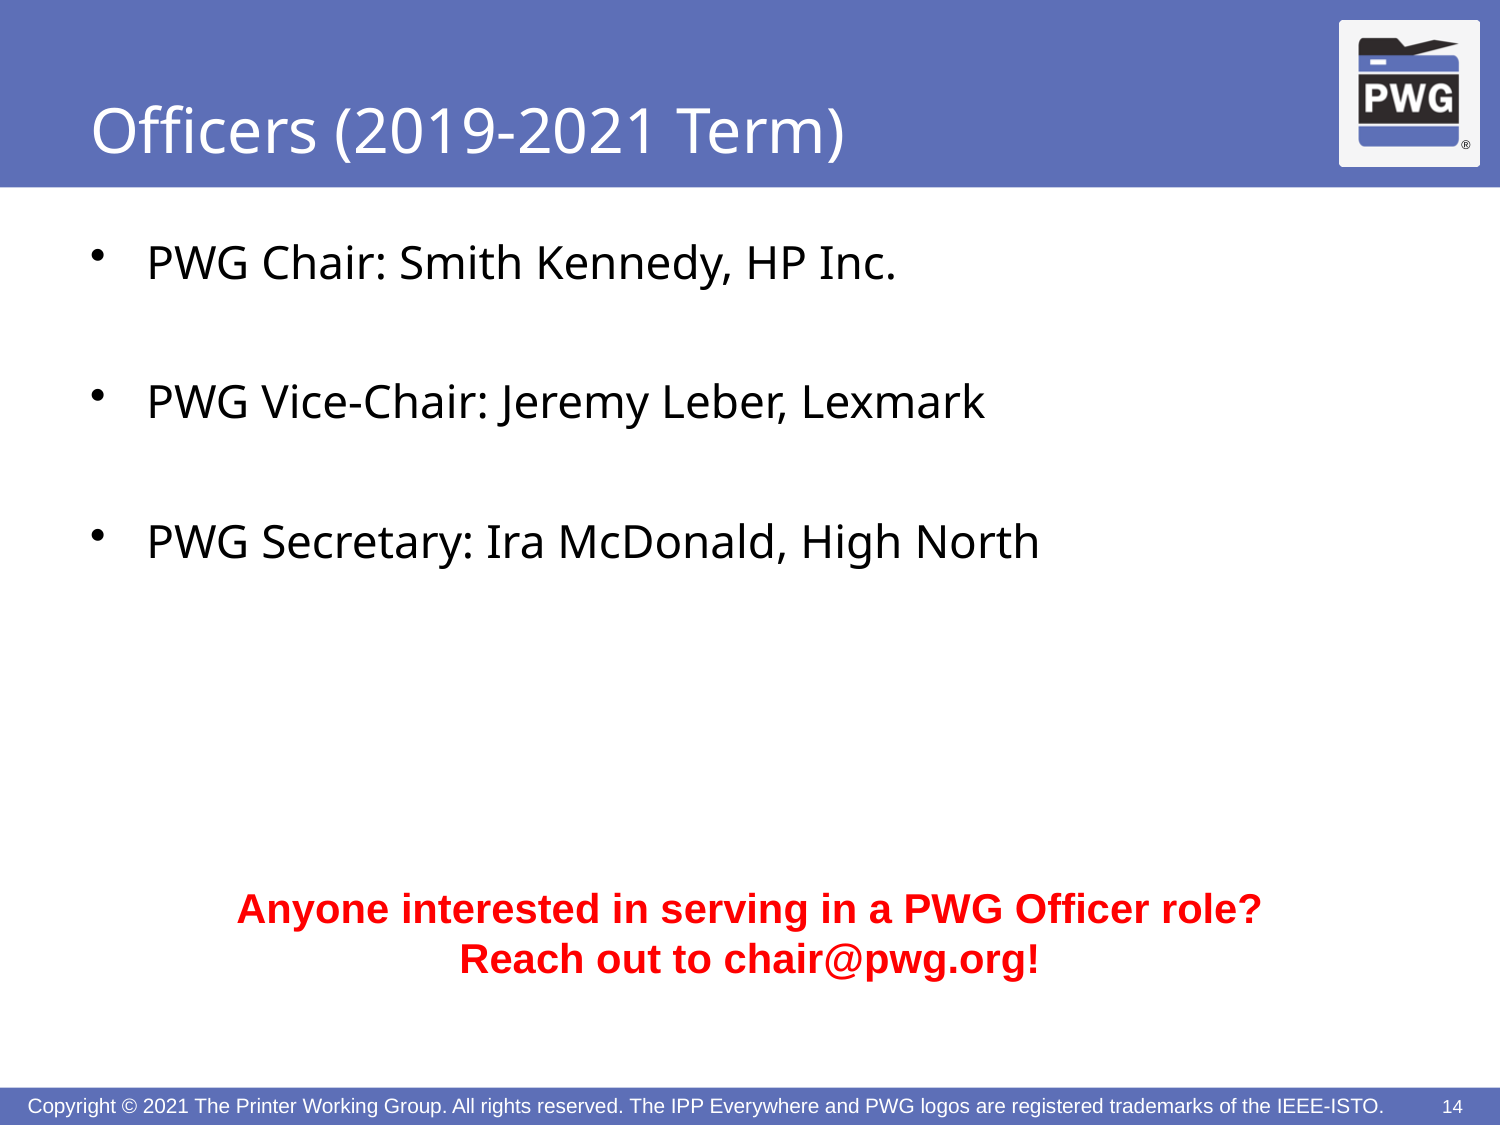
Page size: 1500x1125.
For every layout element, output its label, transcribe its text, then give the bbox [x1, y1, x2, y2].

title Officers (2019-2021 Term) [74, 7, 1318, 175]
list PWG Chair: Smith Kennedy, HP Inc. PWG Vice-Chair: Jeremy Leber, Lexmark PWG Secretary: Ira McDonald, High North [74, 224, 1426, 1068]
text_box Anyone interested in serving in a PWG Officer role? Reach out to chair@pwg.org! [129, 873, 1371, 991]
picture [1339, 20, 1480, 167]
slide_number 14 [1405, 1087, 1500, 1125]
